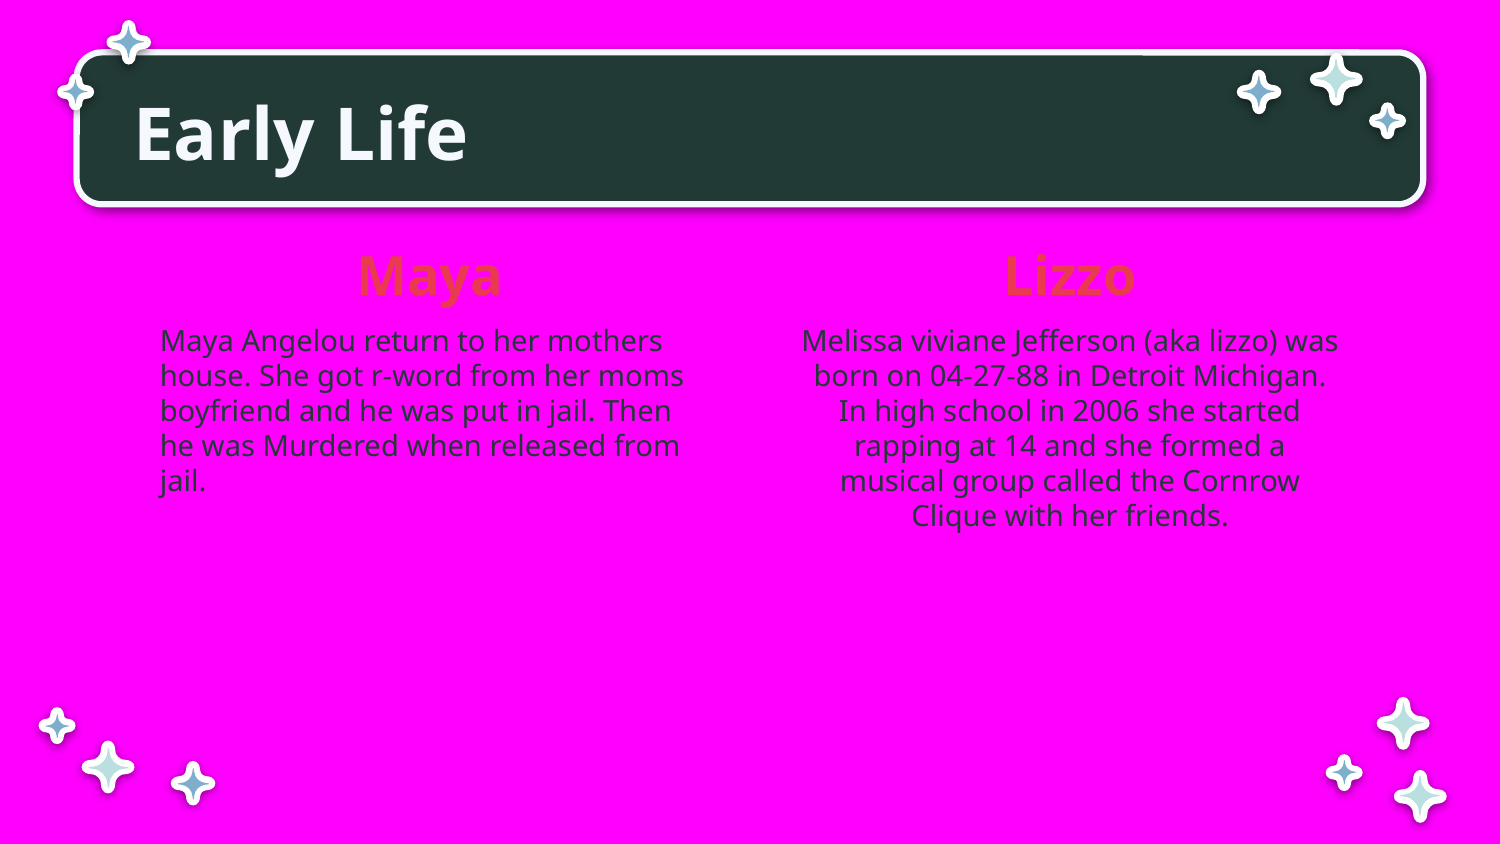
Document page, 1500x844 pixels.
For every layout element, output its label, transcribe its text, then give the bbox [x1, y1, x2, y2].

subtitle Maya [144, 256, 715, 322]
title Early Life [118, 72, 1382, 167]
subtitle Maya Angelou return to her mothers house. She got r-word from her moms boyfriend and he was put in jail. Then he was Murdered when released from jail. [144, 322, 715, 760]
subtitle Lizzo [785, 256, 1356, 322]
subtitle Melissa viviane Jefferson (aka lizzo) was born on 04-27-88 in Detroit Michigan. In high school in 2006 she started rapping at 14 and she formed a musical group called the Cornrow Clique with her friends. [785, 322, 1356, 760]
